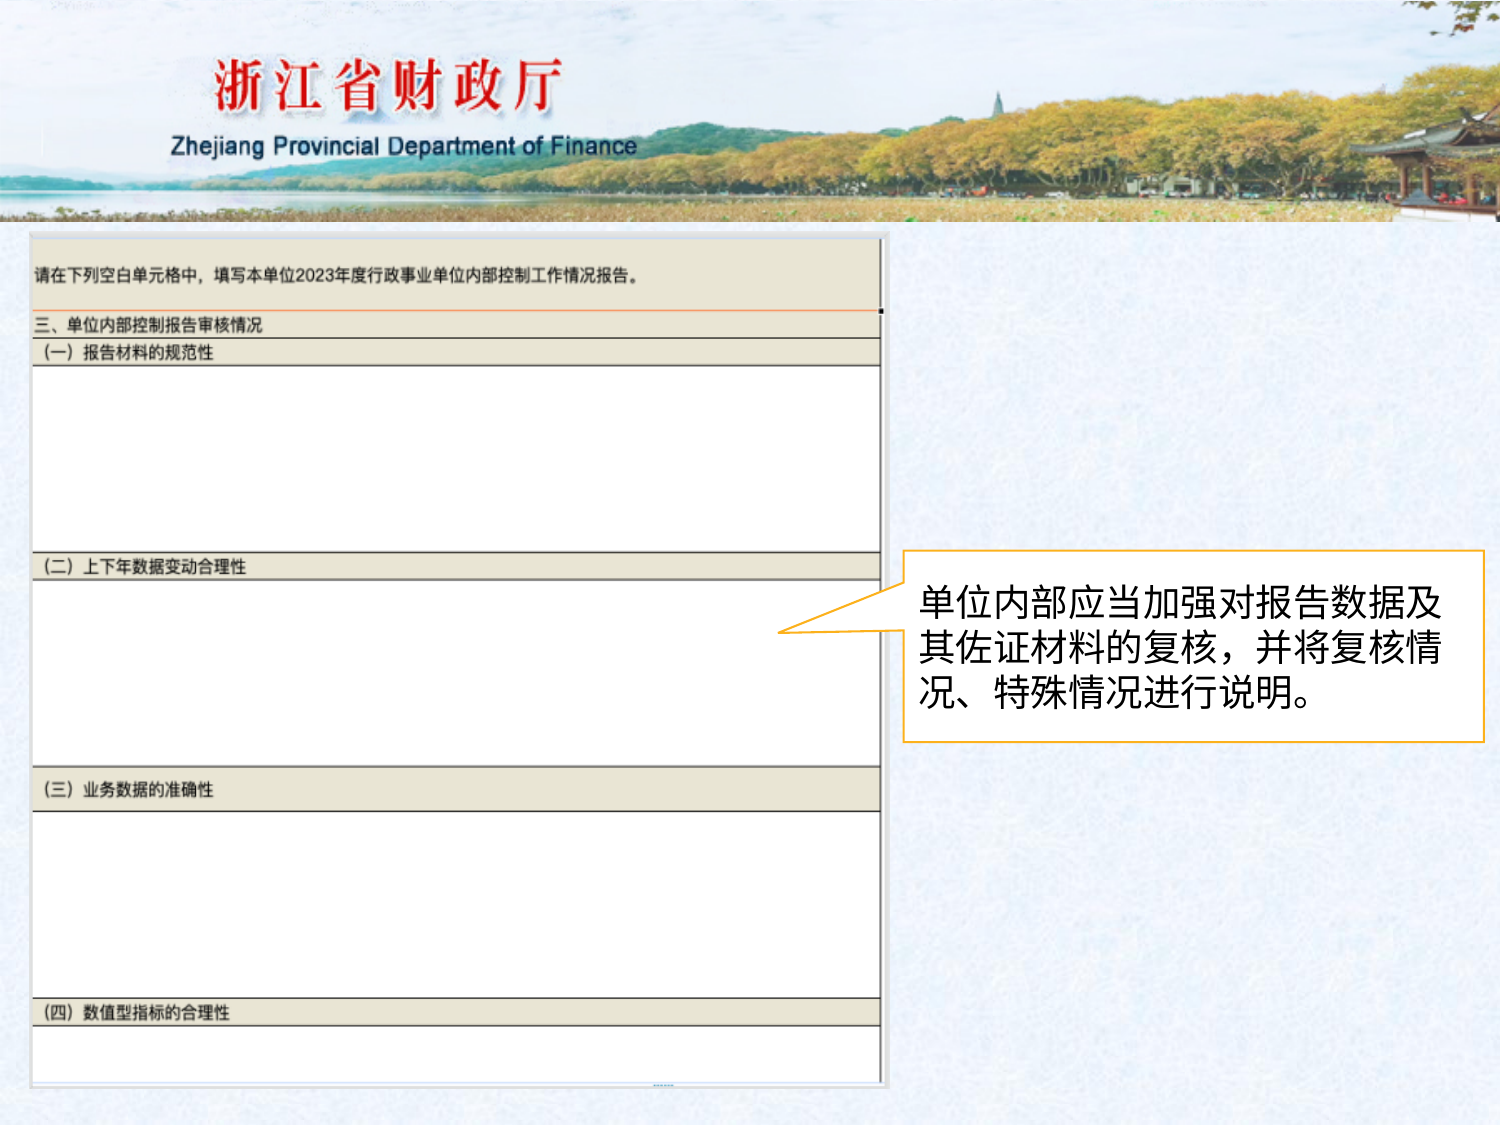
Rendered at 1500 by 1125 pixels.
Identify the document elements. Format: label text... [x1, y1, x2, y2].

picture [0, 0, 1500, 1125]
text_box 单位内部应当加强对报告数据及其佐证材料的复核，并将复核情况、特殊情况进行说明。 [890, 549, 1485, 744]
